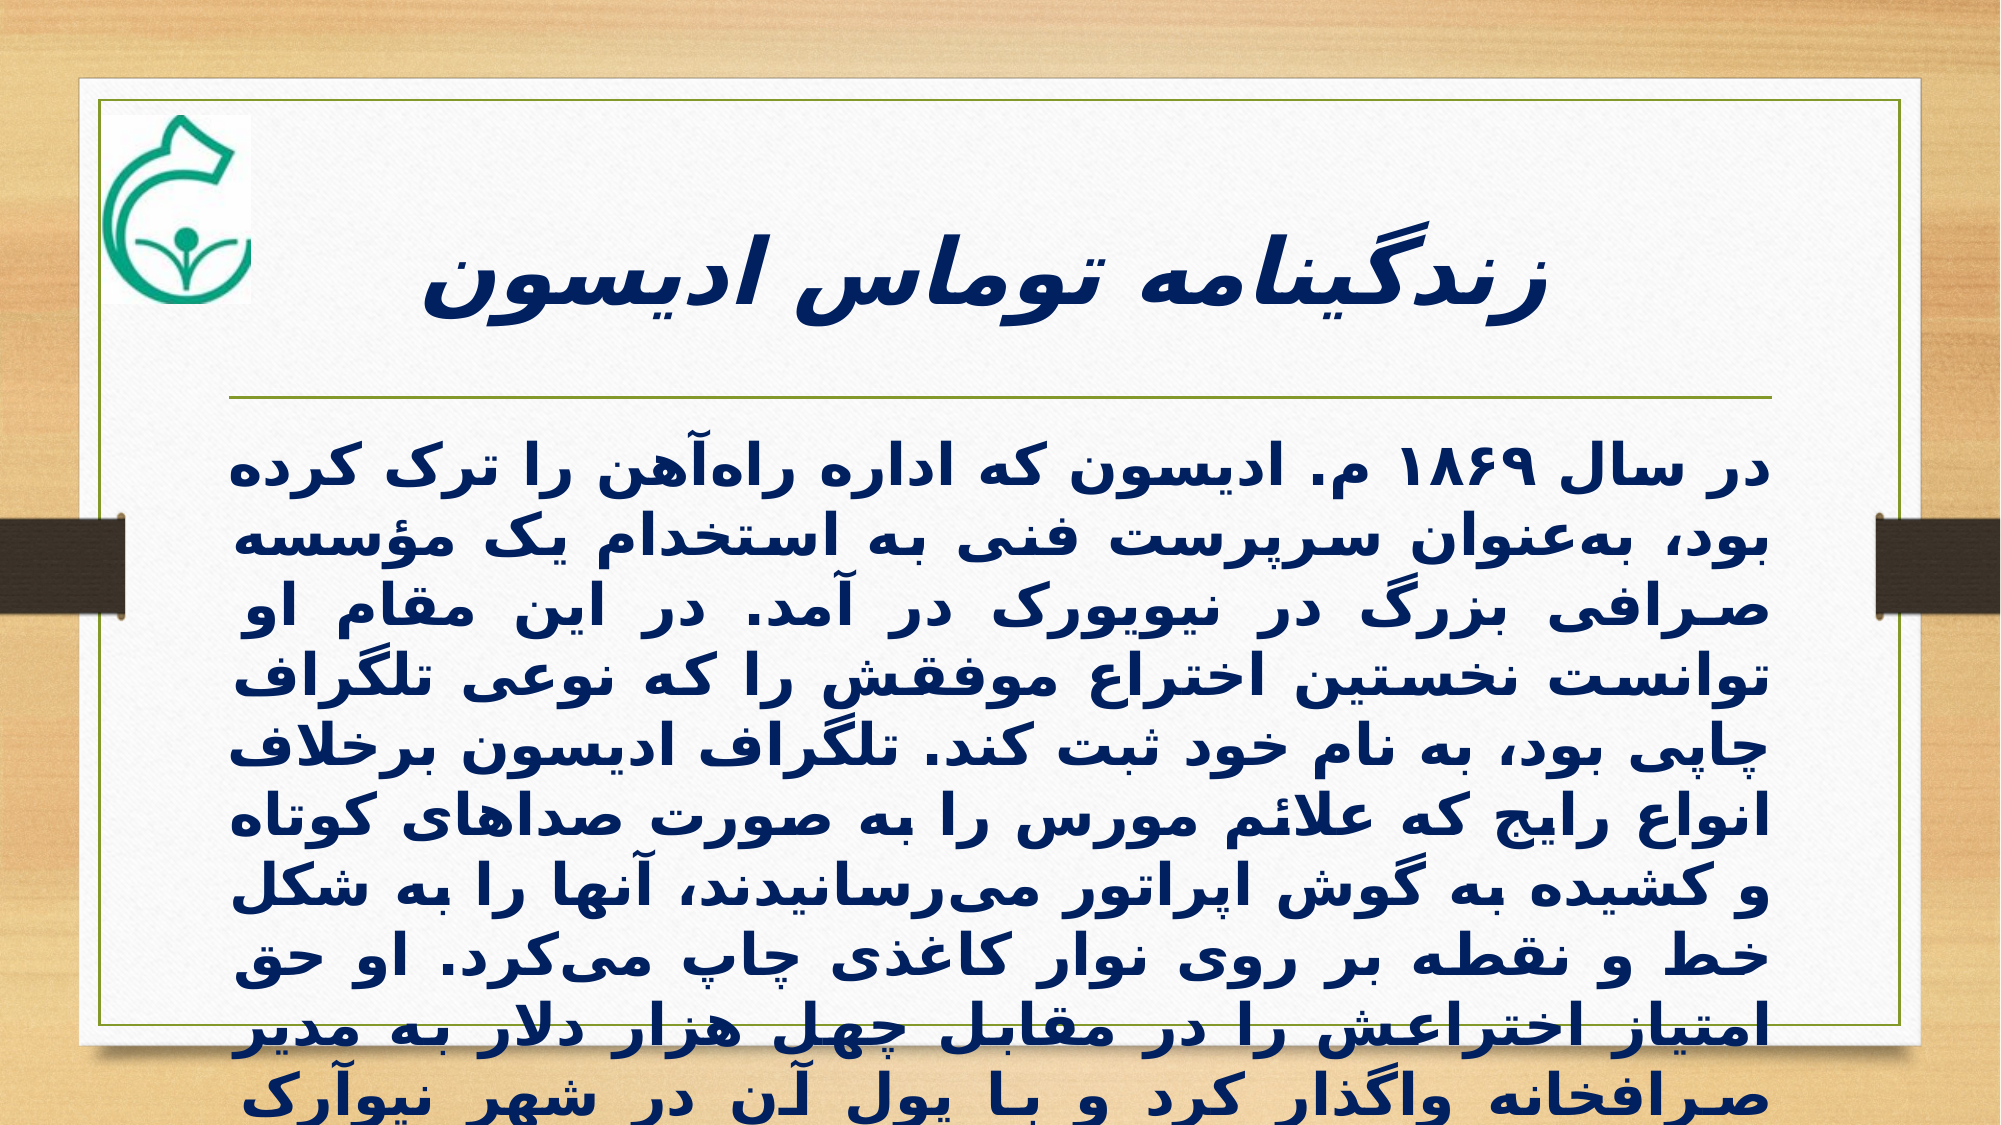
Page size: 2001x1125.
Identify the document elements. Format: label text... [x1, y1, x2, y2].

picture [0, 0, 2001, 1125]
list در سال ۱۸۶۹ م. ادیسون که اداره راه‌آهن را ترک کرده بود، به‌عنوان سرپرست فنی به استخدام یک مؤسسه صرافی بزرگ در نیویورک در آمد. در این مقام او توانست نخستین اختراع موفقش را که نوعی تلگراف چاپی بود، به نام خود ثبت کند. تلگراف ادیسون برخلاف انواع رایج که علائم مورس را به صورت صداهای کوتاه و کشیده به گوش اپراتور می‌رسانیدند، آنها را به شکل خط و نقطه بر روی نوار کاغذی چاپ می‌کرد. او حق امتیاز اختراعش را در مقابل چهل هزار دلار به مدیر صرافخانه واگذار کرد و با پول آن در شهر نیوآرک ایالت نیوجرسی یک کارگاه تحقیقاتی برای خود برپا نمود. در محل جدید او علاوه بر تکمیل لوازم جانبی تلگراف، یک سامانه پیشرفته نمایشگر اطلاعات بورس را طراحی کرد که سود هنگفتی از آن حاصل آمد. [212, 419, 1788, 964]
title زندگینامه توماس ادیسون [212, 161, 1788, 375]
